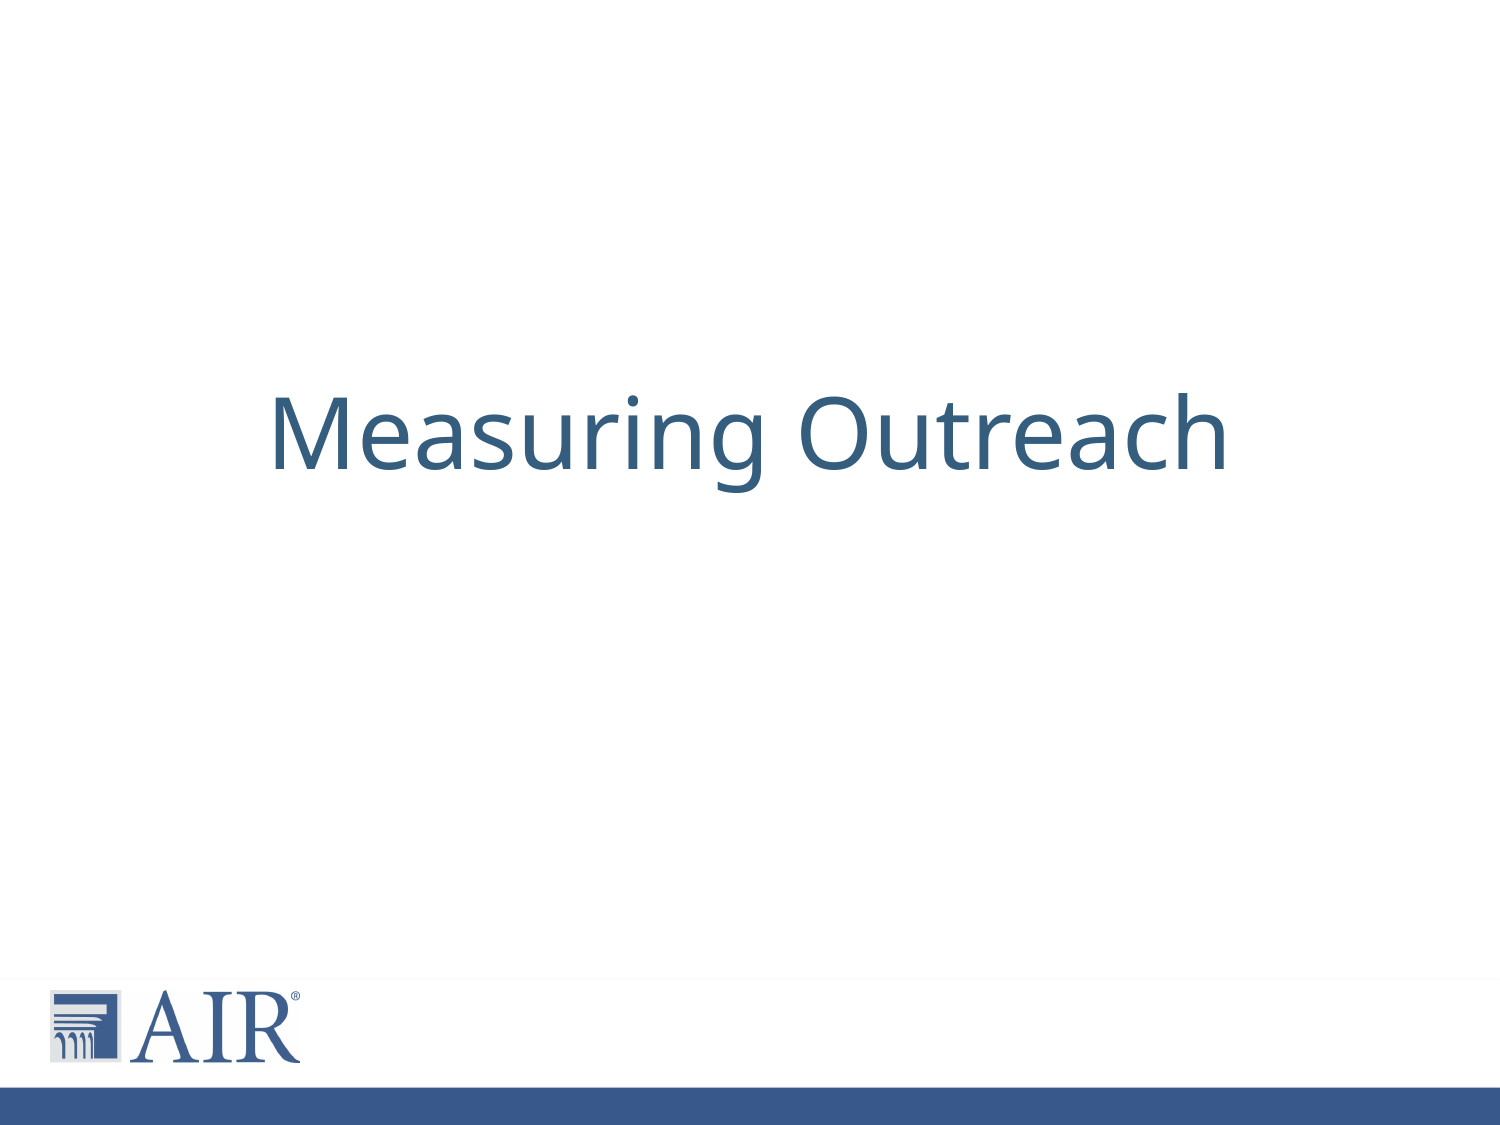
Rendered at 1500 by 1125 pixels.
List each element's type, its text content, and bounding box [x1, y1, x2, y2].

picture [50, 990, 300, 1063]
text_box Measuring Outreach [99, 362, 1400, 588]
